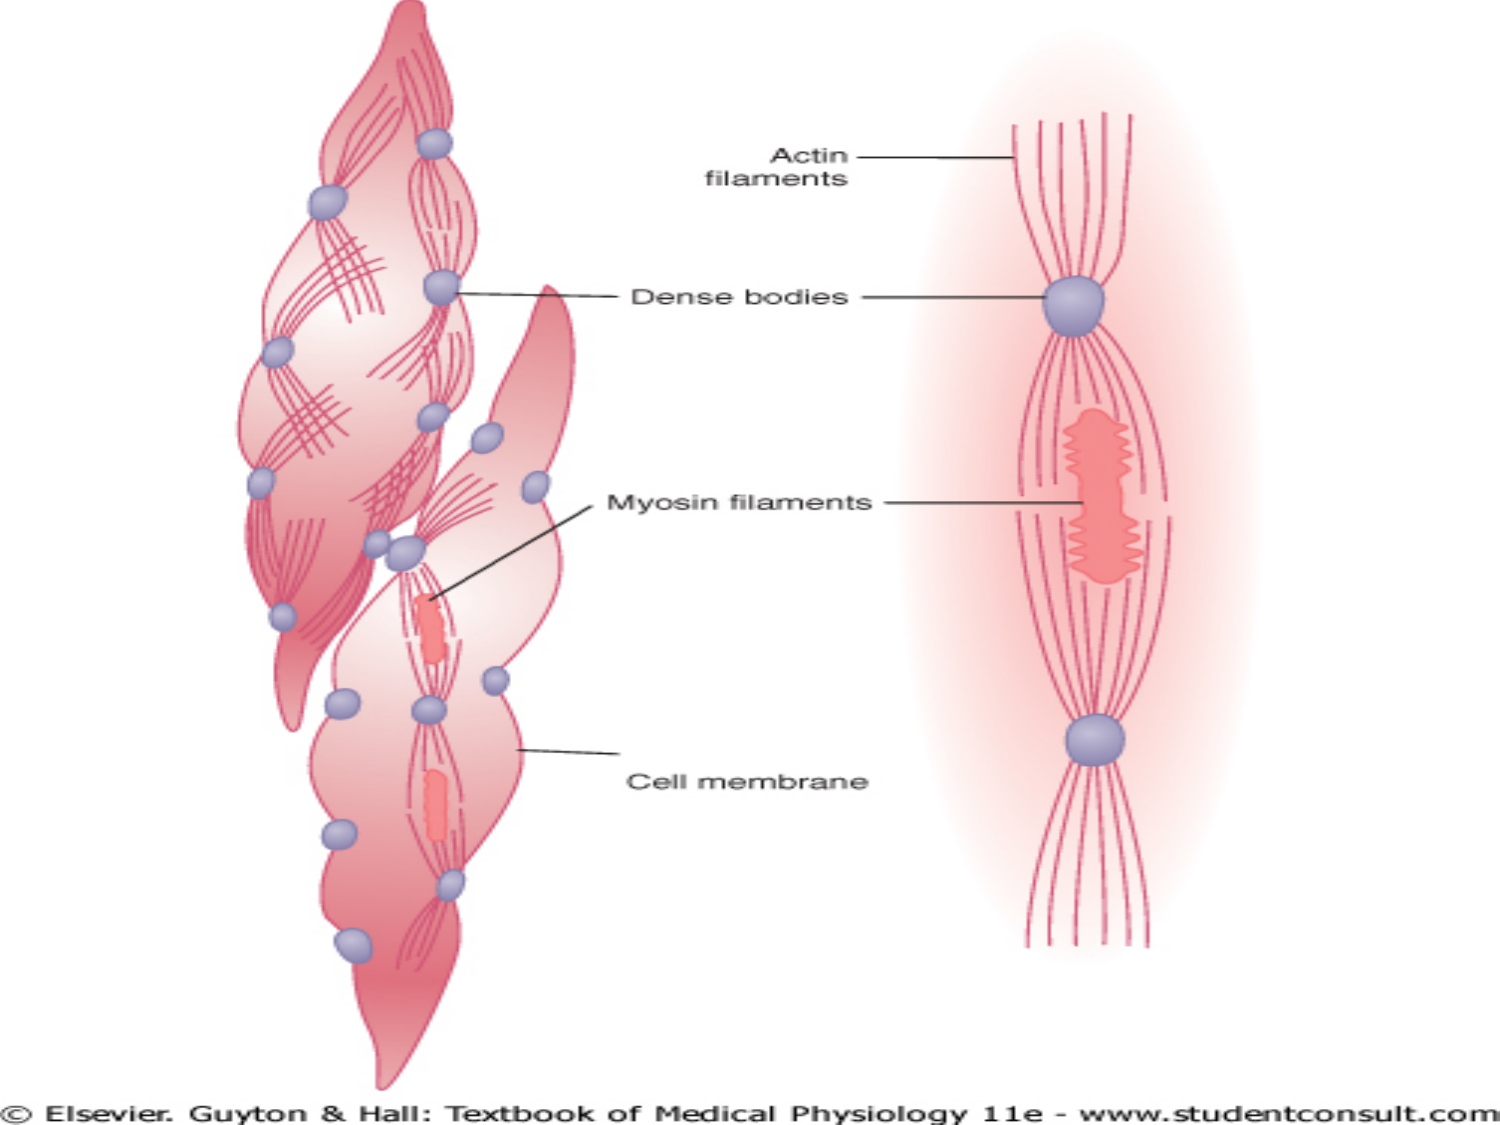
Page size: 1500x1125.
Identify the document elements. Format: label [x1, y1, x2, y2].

list [0, 0, 1500, 1125]
